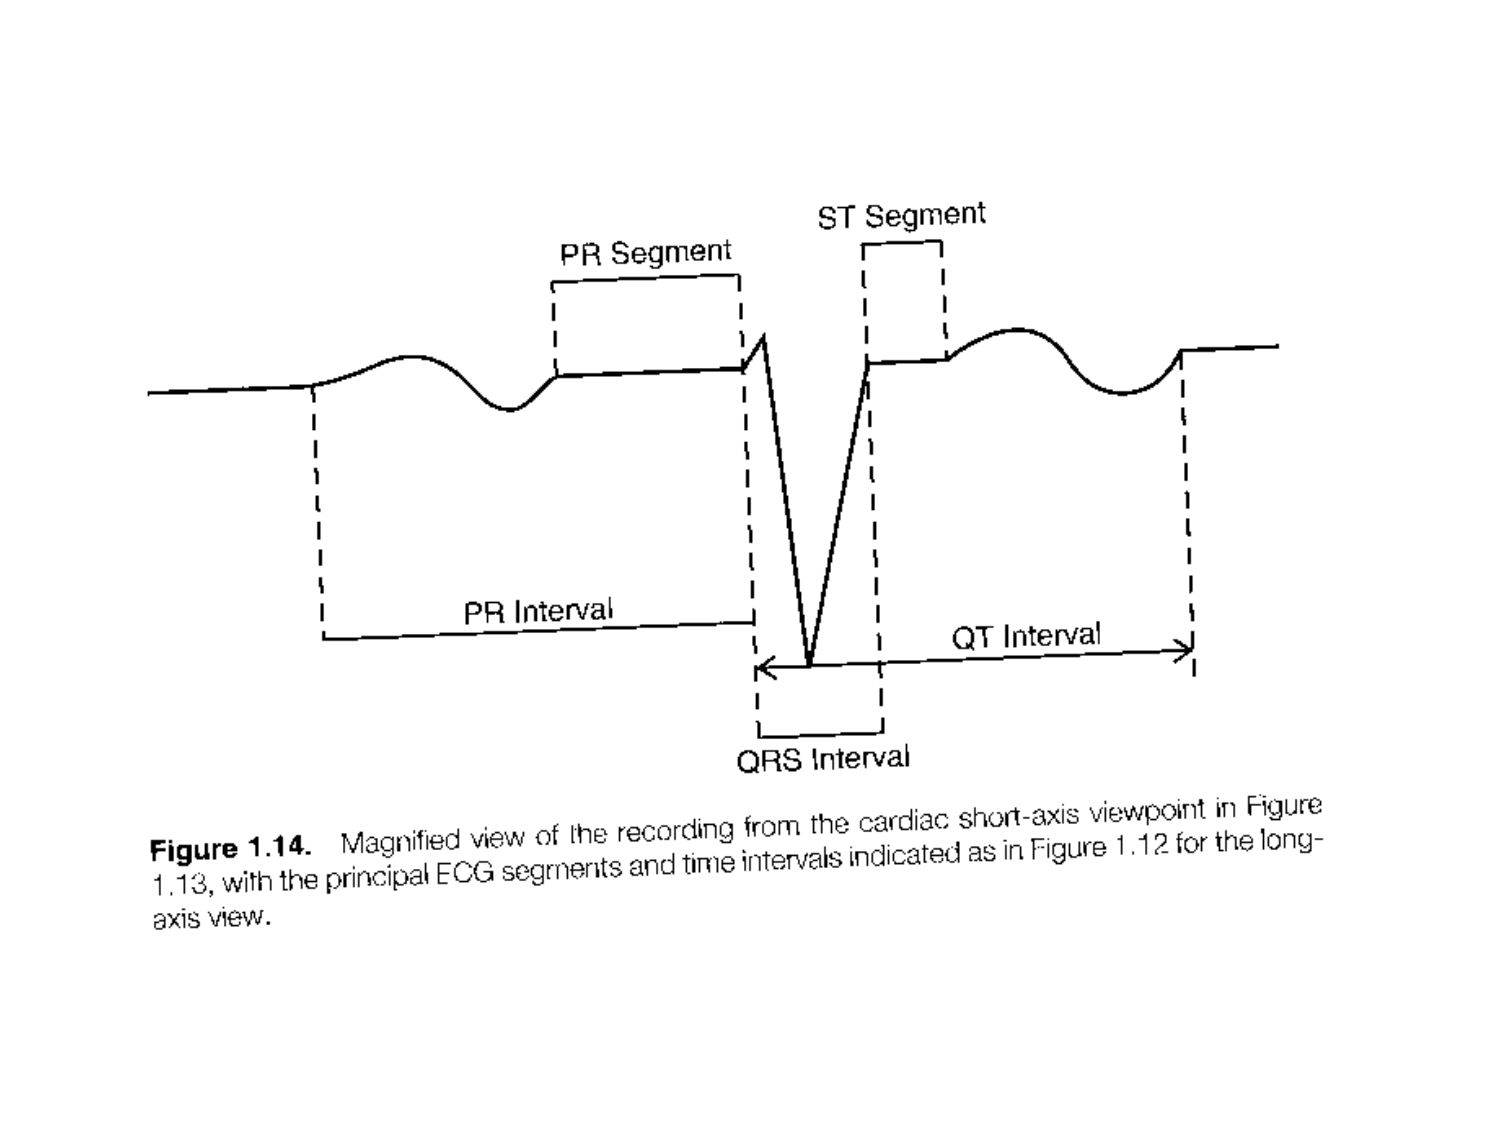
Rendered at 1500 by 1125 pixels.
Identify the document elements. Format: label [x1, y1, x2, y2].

picture [73, 163, 1427, 962]
